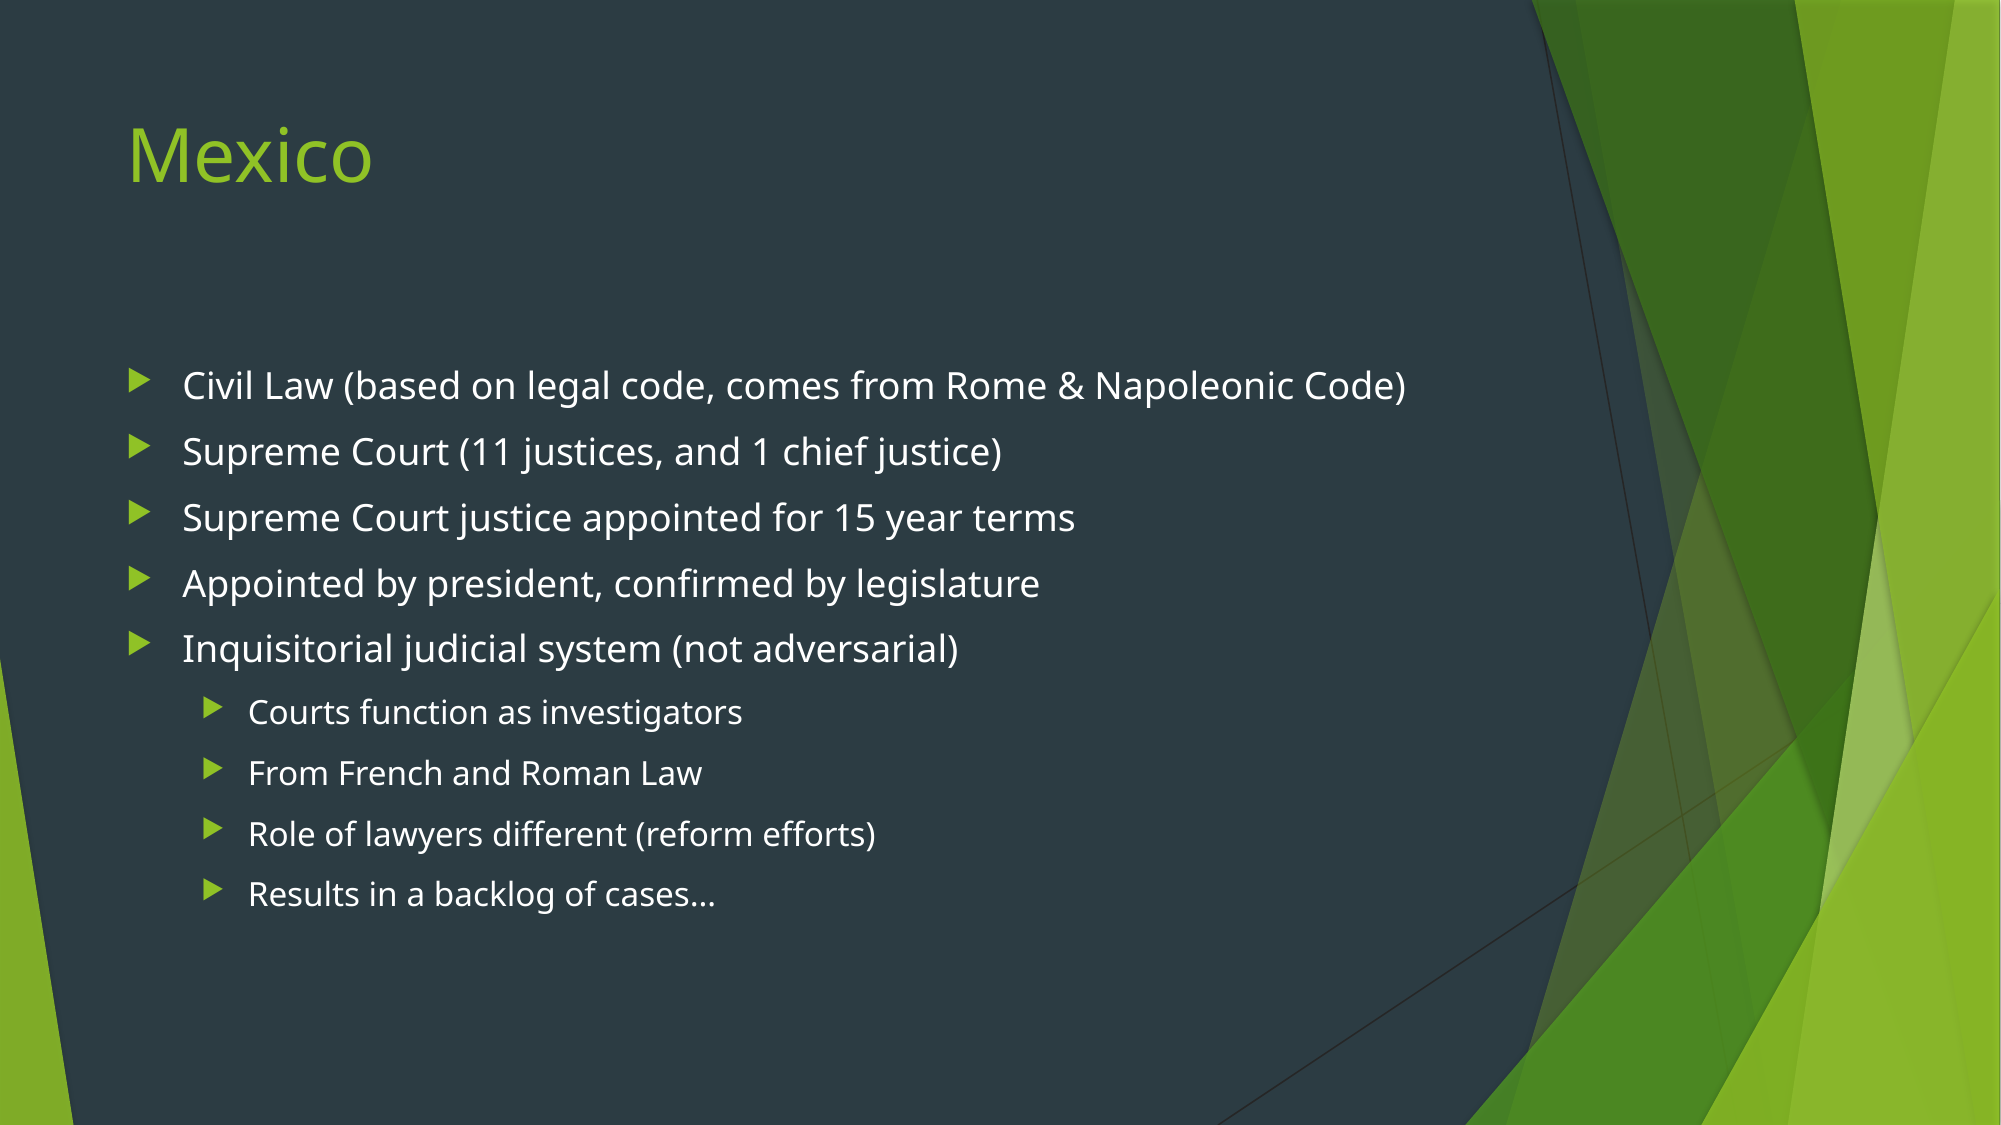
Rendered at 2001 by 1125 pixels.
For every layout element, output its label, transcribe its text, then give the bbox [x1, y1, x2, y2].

list Civil Law (based on legal code, comes from Rome & Napoleonic Code) Supreme Court (11 justices, and 1 chief justice) Supreme Court justice appointed for 15 year terms Appointed by president, confirmed by legislature Inquisitorial judicial system (not adversarial) Courts function as investigators From French and Roman Law Role of lawyers different (reform efforts) Results in a backlog of cases… [111, 354, 1522, 992]
title Mexico [111, 99, 1522, 317]
